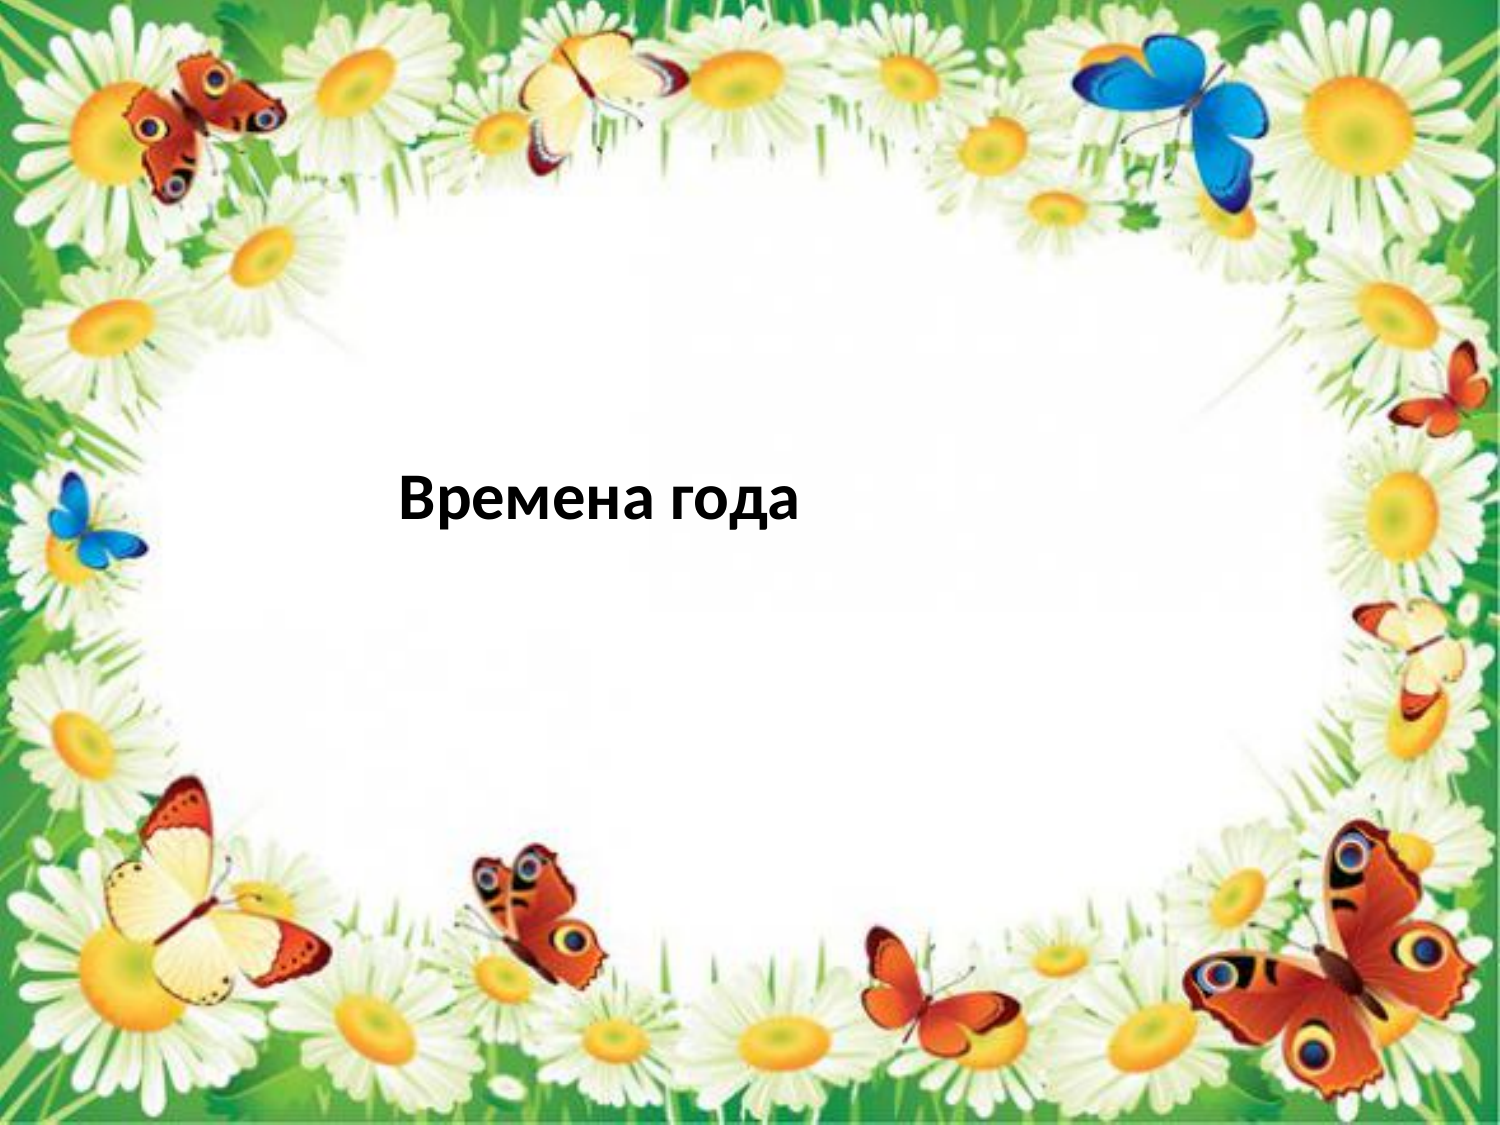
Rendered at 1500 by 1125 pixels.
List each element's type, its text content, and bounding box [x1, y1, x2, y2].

picture [0, 0, 1500, 1125]
text_box Времена года [383, 445, 1306, 541]
